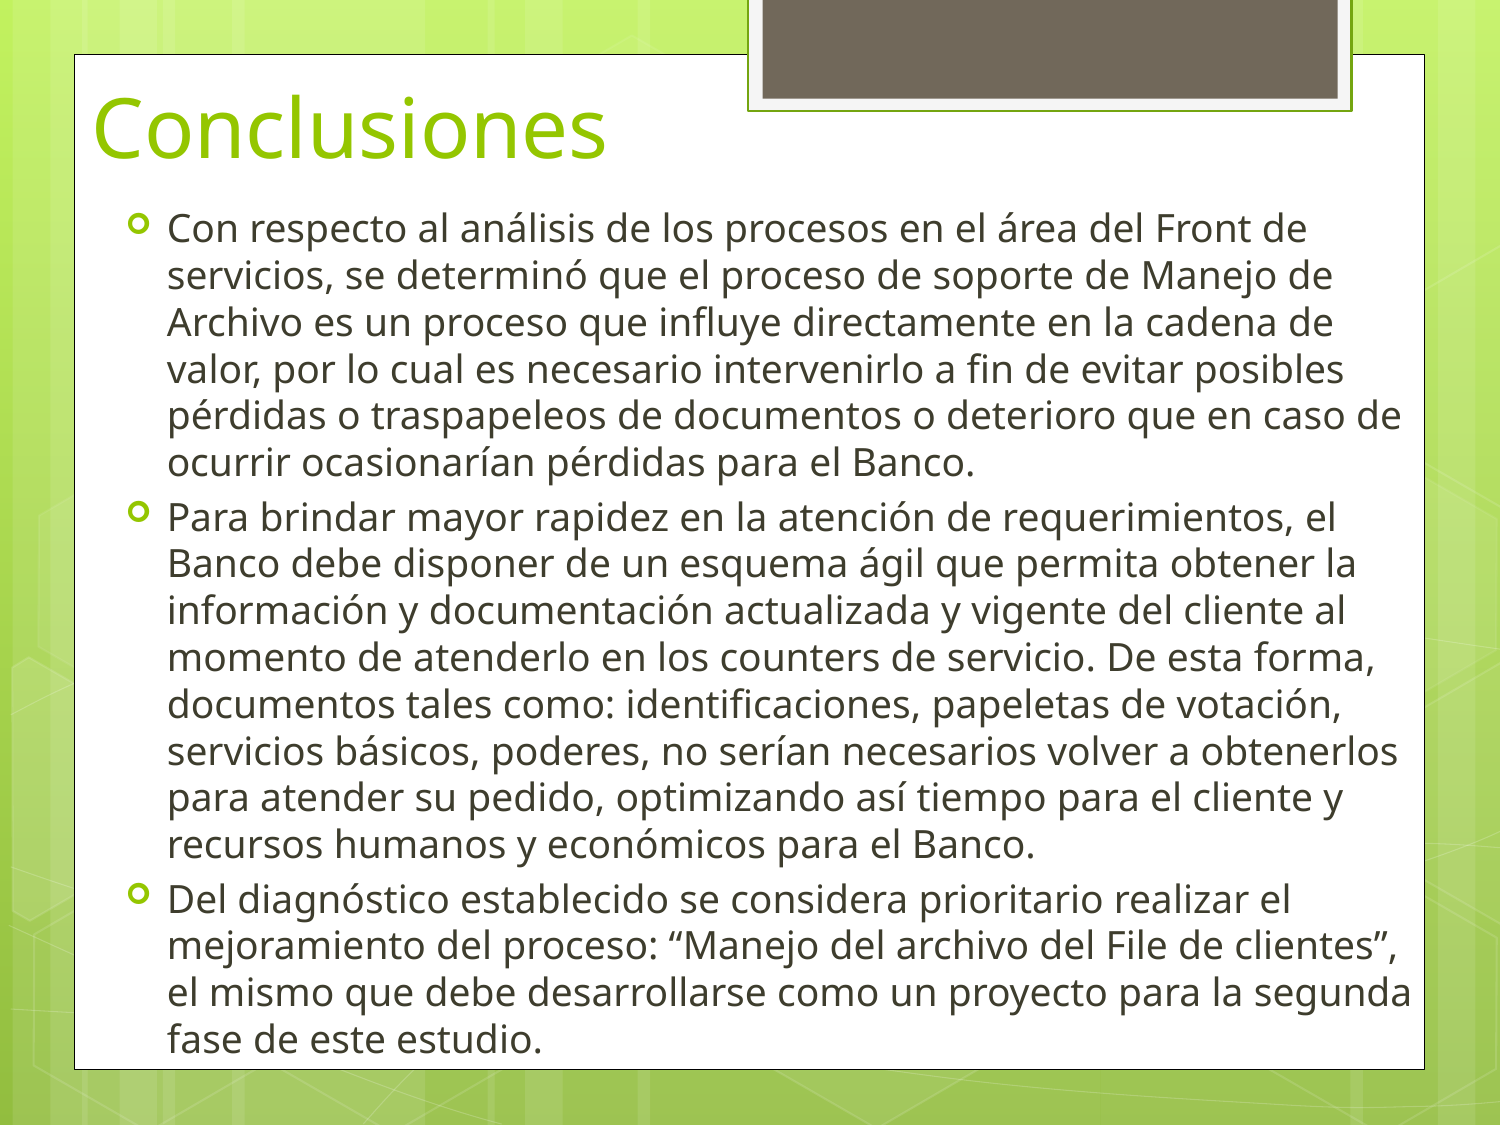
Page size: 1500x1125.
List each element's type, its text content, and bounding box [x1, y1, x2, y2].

list Con respecto al análisis de los procesos en el área del Front de servicios, se determinó que el proceso de soporte de Manejo de Archivo es un proceso que influye directamente en la cadena de valor, por lo cual es necesario intervenirlo a fin de evitar posibles pérdidas o traspapeleos de documentos o deterioro que en caso de ocurrir ocasionarían pérdidas para el Banco. Para brindar mayor rapidez en la atención de requerimientos, el Banco debe disponer de un esquema ágil que permita obtener la información y documentación actualizada y vigente del cliente al momento de atenderlo en los counters de servicio. De esta forma, documentos tales como: identificaciones, papeletas de votación, servicios básicos, poderes, no serían necesarios volver a obtenerlos para atender su pedido, optimizando así tiempo para el cliente y recursos humanos y económicos para el Banco. Del diagnóstico establecido se considera prioritario realizar el mejoramiento del proceso: “Manejo del archivo del File de clientes”, el mismo que debe desarrollarse como un proyecto para la segunda fase de este estudio. [100, 196, 1436, 1083]
title Conclusiones [76, 0, 1229, 183]
